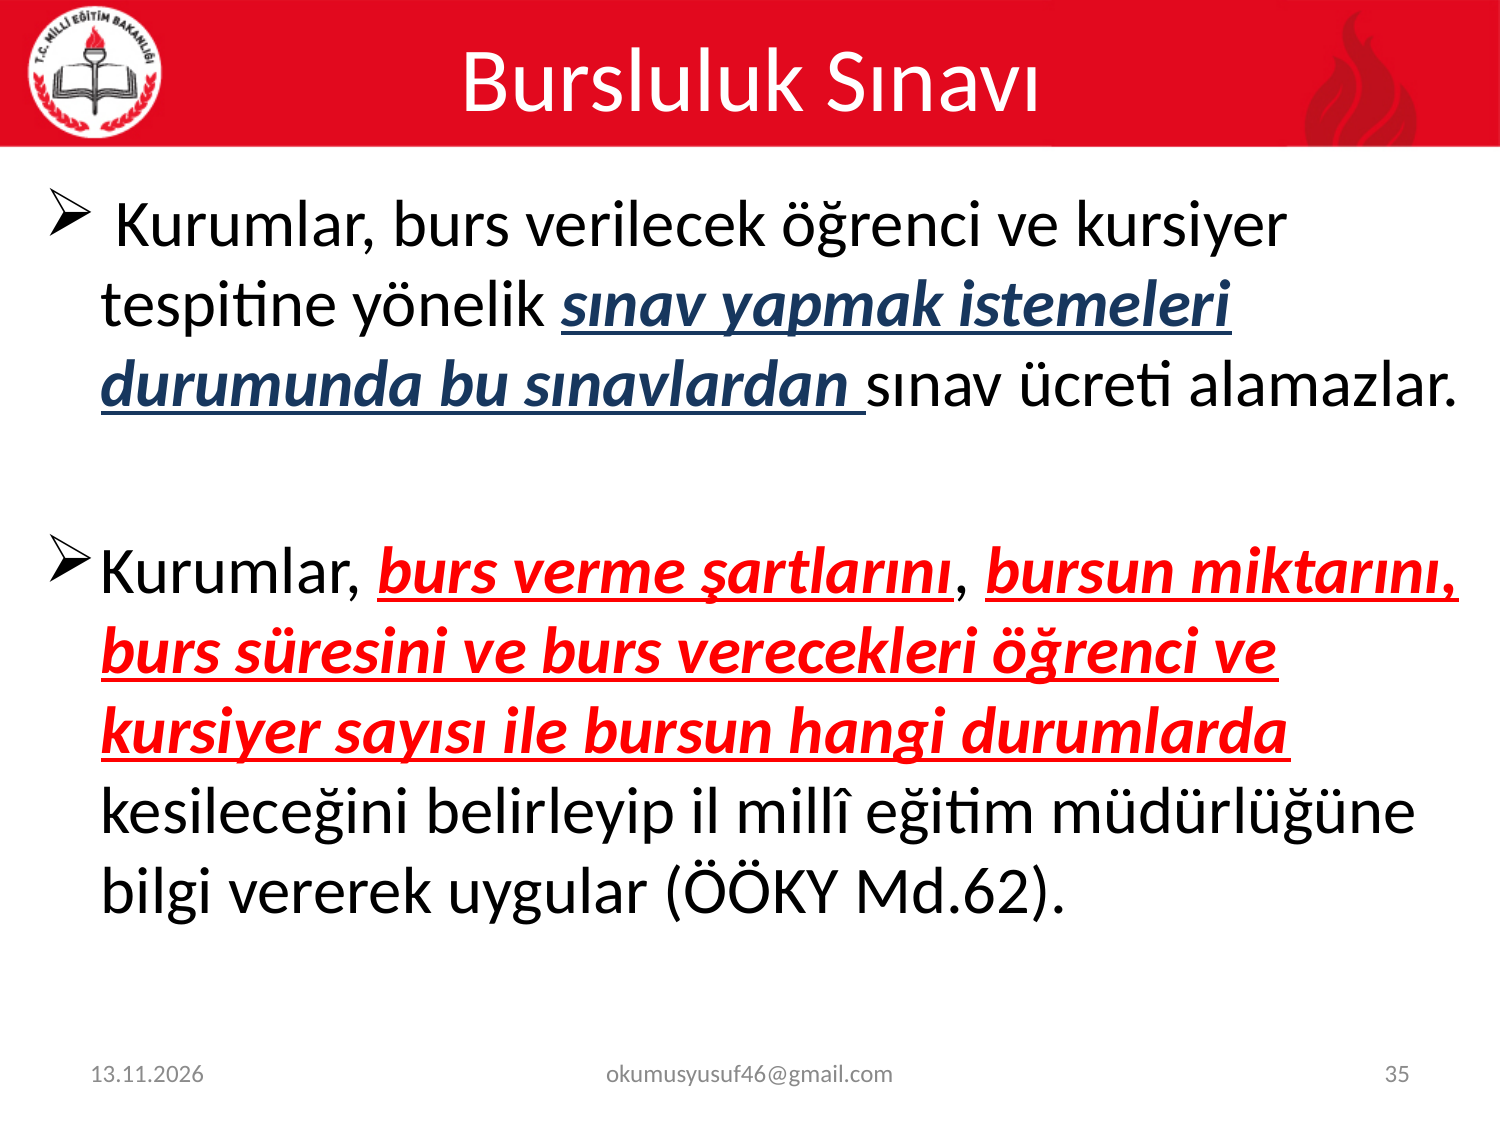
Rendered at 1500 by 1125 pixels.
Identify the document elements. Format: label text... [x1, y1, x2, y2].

list Kurumlar, burs verilecek öğrenci ve kursiyer tespitine yönelik sınav yapmak istemeleri durumunda bu sınavlardan sınav ücreti alamazlar. Kurumlar, burs verme şartlarını, bursun miktarını, burs süresini ve burs verecekleri öğrenci ve kursiyer sayısı ile bursun hangi durumlarda kesileceğini belirleyip il millî eğitim müdürlüğüne bilgi vererek uygular (ÖÖKY Md.62). [29, 172, 1483, 1036]
slide_number 35 [1074, 1042, 1425, 1103]
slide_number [75, 1042, 425, 1103]
title Bursluluk Sınavı [76, 0, 1428, 150]
footer okumusyusuf46@gmail.com [512, 1042, 988, 1103]
picture [0, 0, 1500, 1125]
